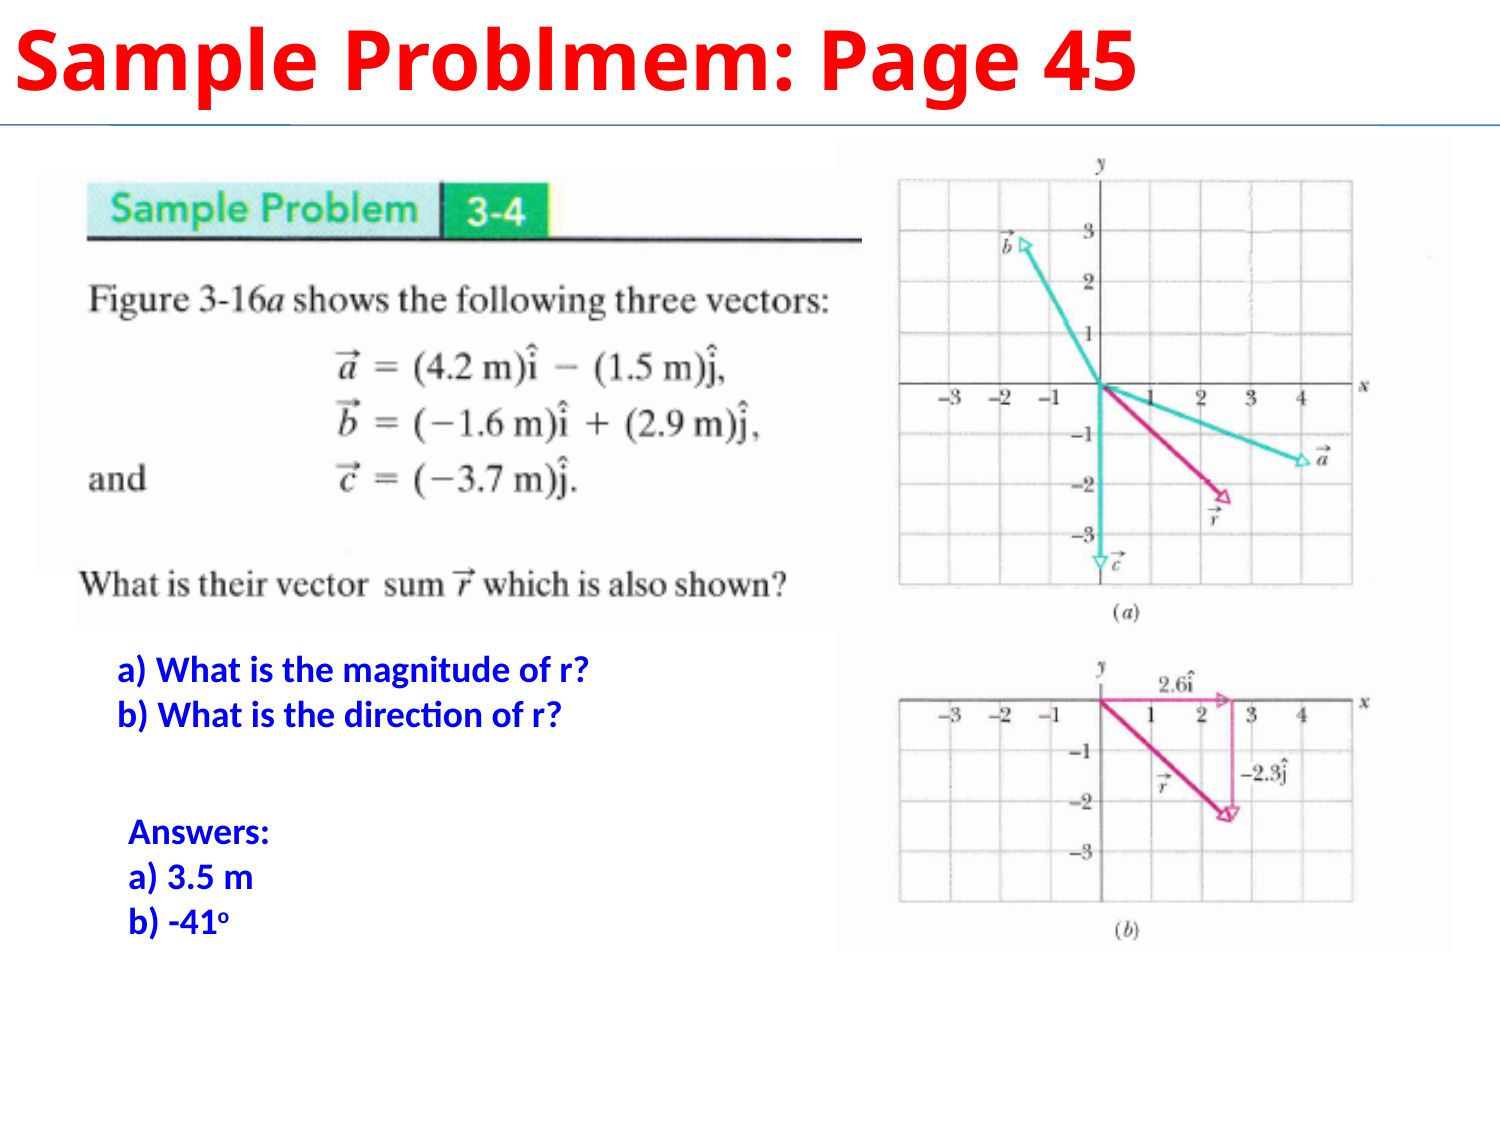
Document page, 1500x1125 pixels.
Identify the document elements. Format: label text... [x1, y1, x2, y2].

text_box Sample Problmem: Page 45 [0, 0, 1225, 115]
text_box Answers: a) 3.5 m b) -41o [113, 799, 294, 950]
text_box a) What is the magnitude of r? b) What is the direction of r? [102, 637, 606, 743]
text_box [37, 174, 862, 627]
picture [837, 137, 1452, 953]
